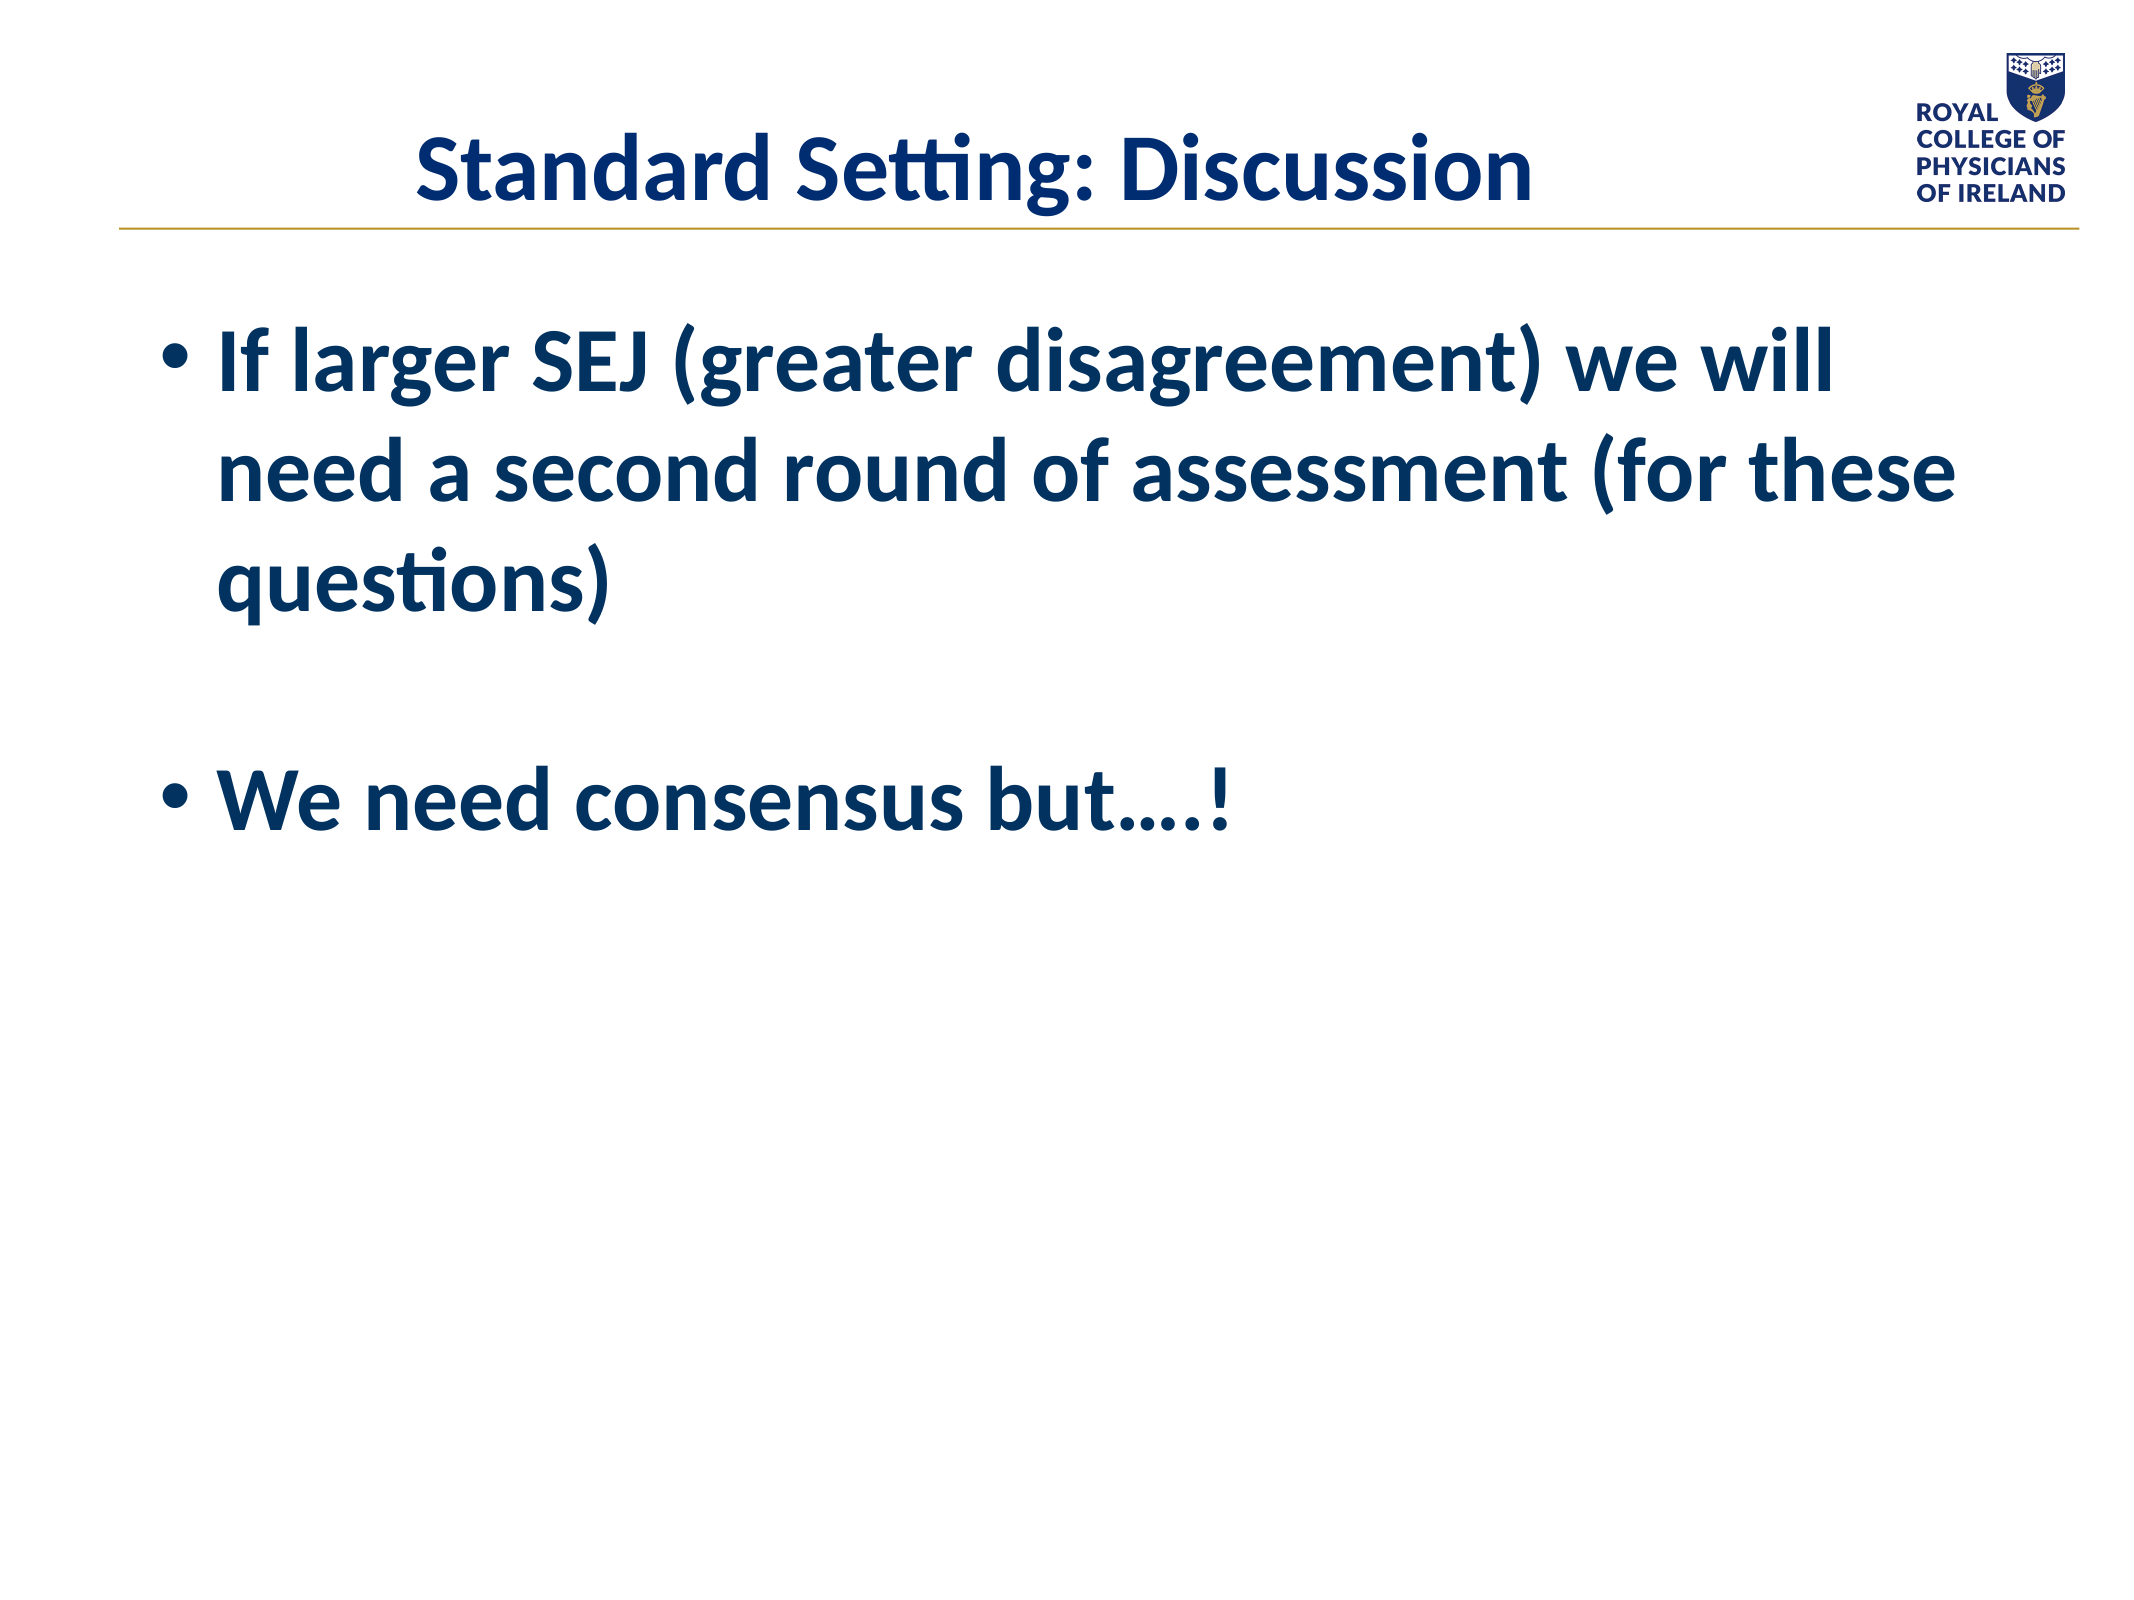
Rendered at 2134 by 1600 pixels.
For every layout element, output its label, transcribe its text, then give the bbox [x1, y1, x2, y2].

title Standard Setting: Discussion [117, 0, 1835, 219]
text_box If larger SEJ (greater disagreement) we will need a second round of assessment (for these questions) We need consensus but….! [145, 292, 2024, 1600]
picture [1917, 53, 2065, 202]
